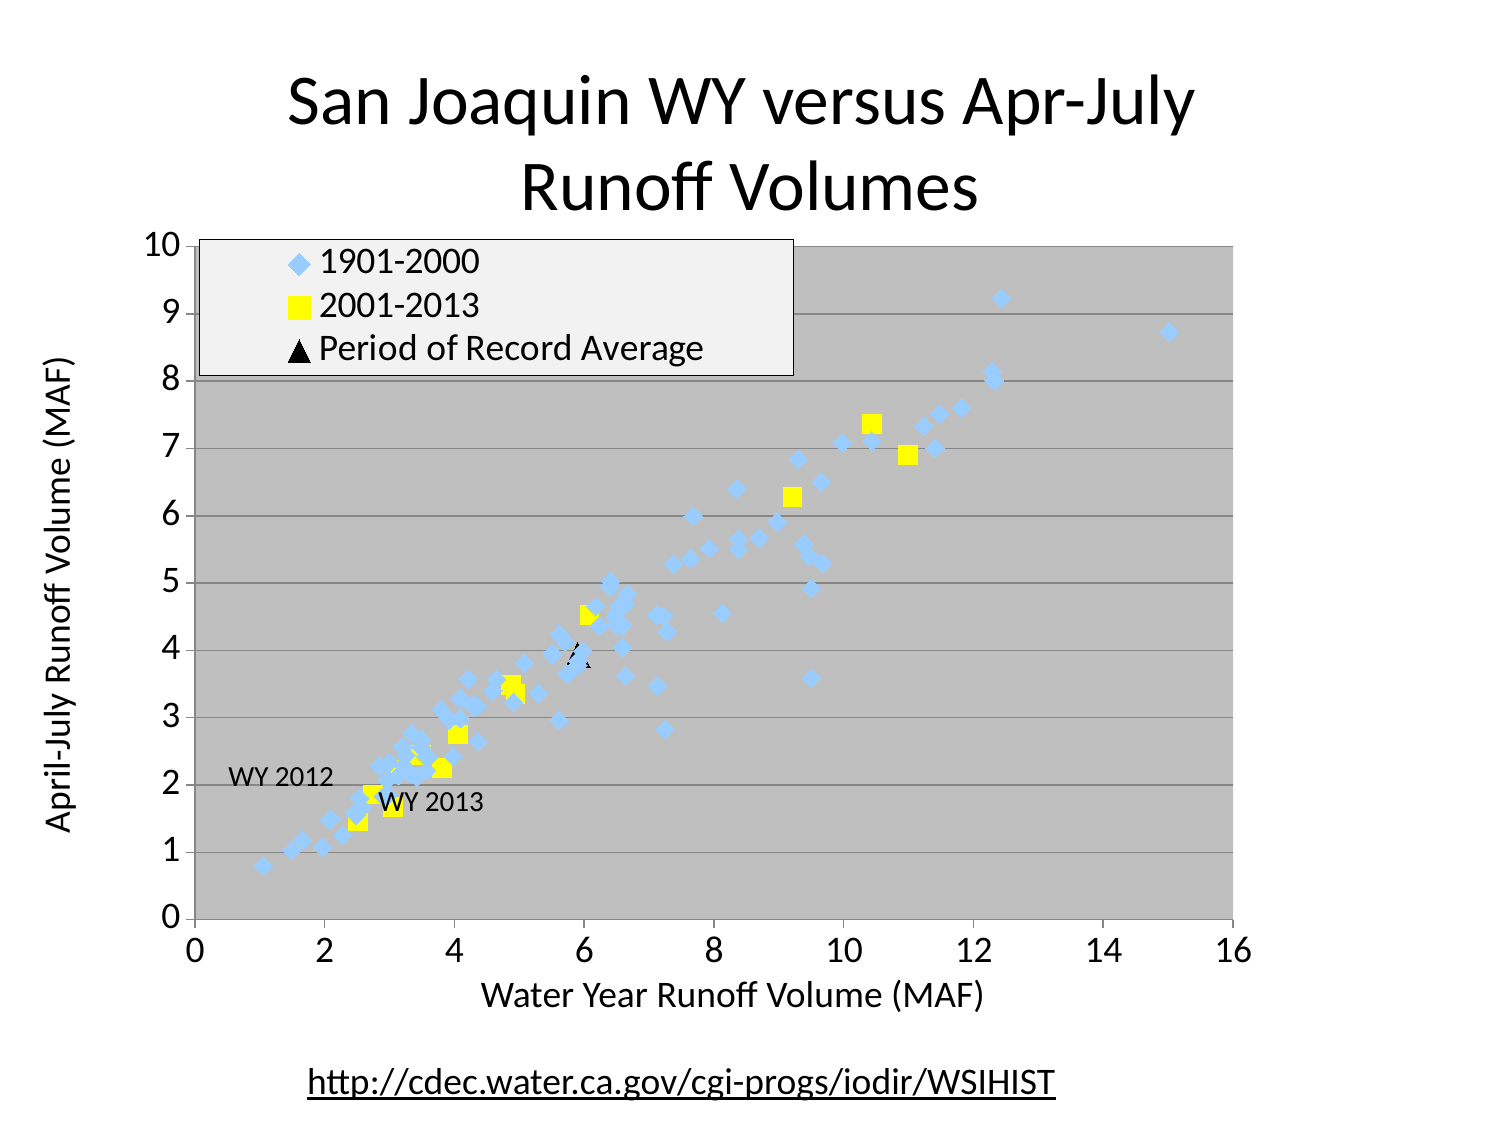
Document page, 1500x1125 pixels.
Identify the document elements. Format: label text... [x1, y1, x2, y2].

chart [119, 212, 1276, 988]
text_box April-July Runoff Volume (MAF) [24, 341, 85, 848]
text_box http://cdec.water.ca.gov/cgi-progs/iodir/WSIHIST [292, 1049, 1079, 1110]
title San Joaquin WY versus Apr-July Runoff Volumes [75, 45, 1425, 233]
text_box Water Year Runoff Volume (MAF) [466, 996, 1000, 1023]
